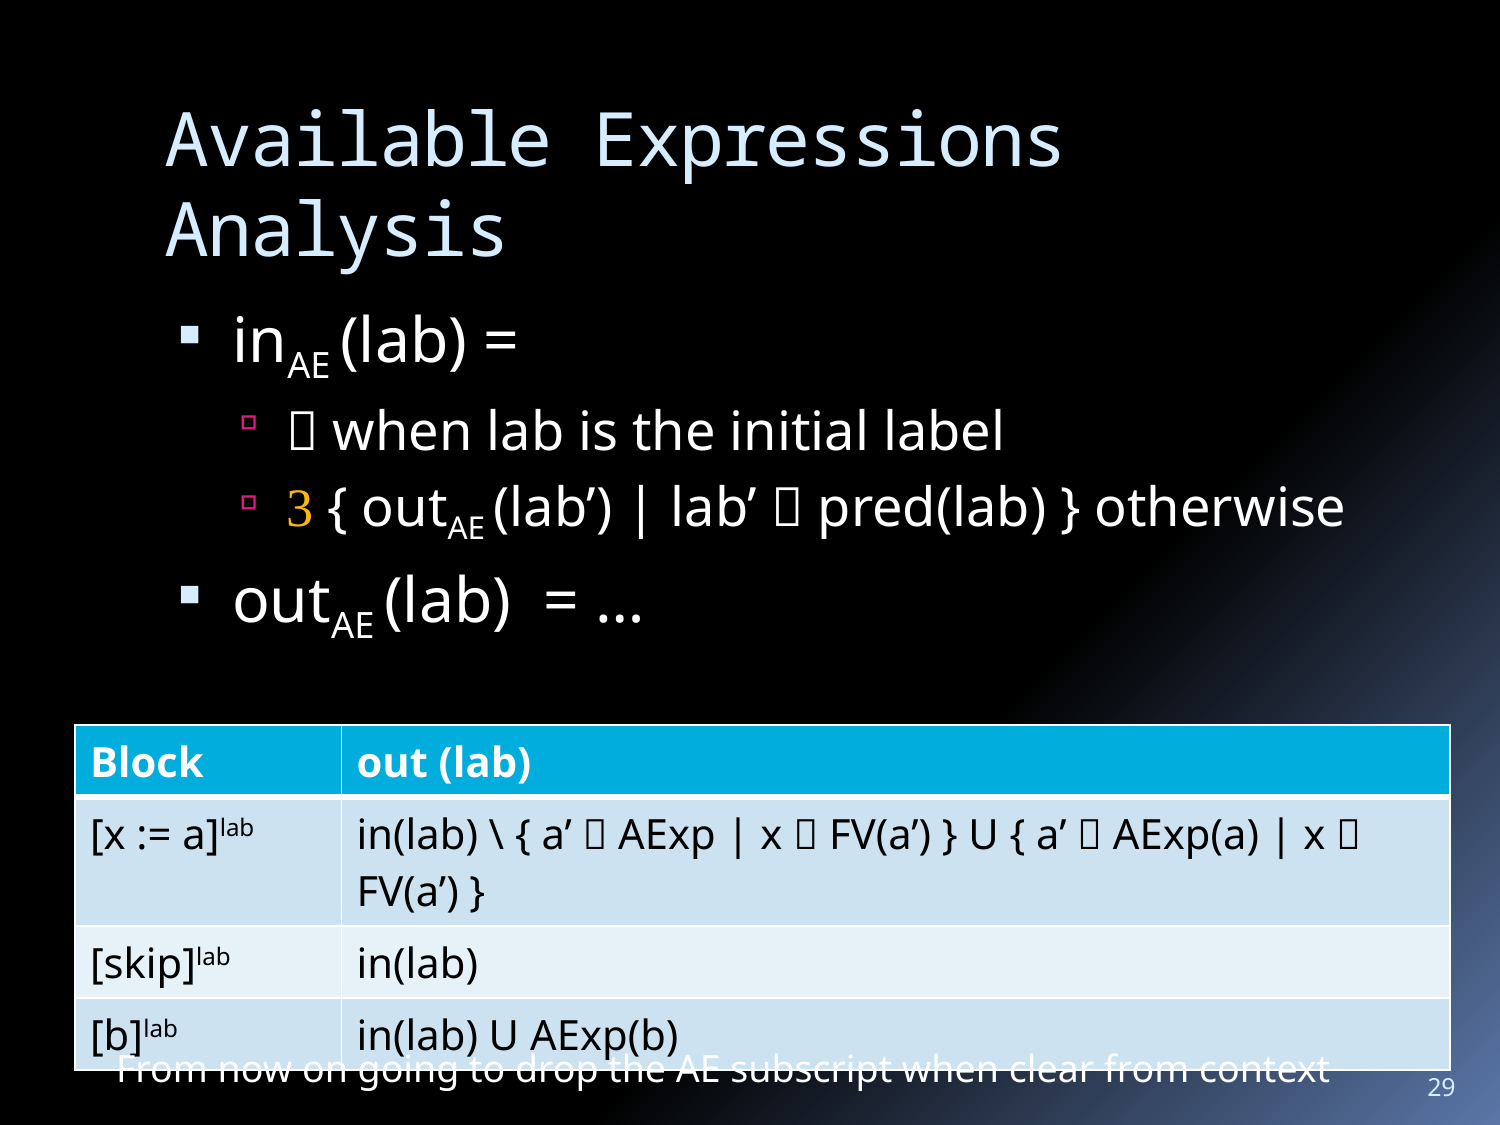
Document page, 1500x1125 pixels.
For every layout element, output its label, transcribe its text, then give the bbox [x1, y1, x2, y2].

table_header out (lab) [342, 726, 1449, 794]
table_header Block [76, 726, 341, 794]
slide_number 29 [1412, 1052, 1488, 1113]
table_cell [x := a]lab [76, 800, 341, 925]
table_cell in(lab) \ { a’  AExp | x  FV(a’) } U { a’  AExp(a) | x  FV(a’) } [342, 800, 1449, 925]
title Available Expressions Analysis [150, 83, 1425, 234]
text_box From now on going to drop the AE subscript when clear from context [101, 1037, 1347, 1098]
table_cell in(lab) U AExp(b) [342, 999, 1449, 1069]
table_cell in(lab) [342, 927, 1449, 997]
table_cell [skip]lab [76, 927, 341, 997]
table_cell [b]lab [76, 999, 341, 1069]
list inAE (lab) =  when lab is the initial label  { outAE (lab’) | lab’  pred(lab) } otherwise outAE (lab) = … [150, 292, 1425, 663]
